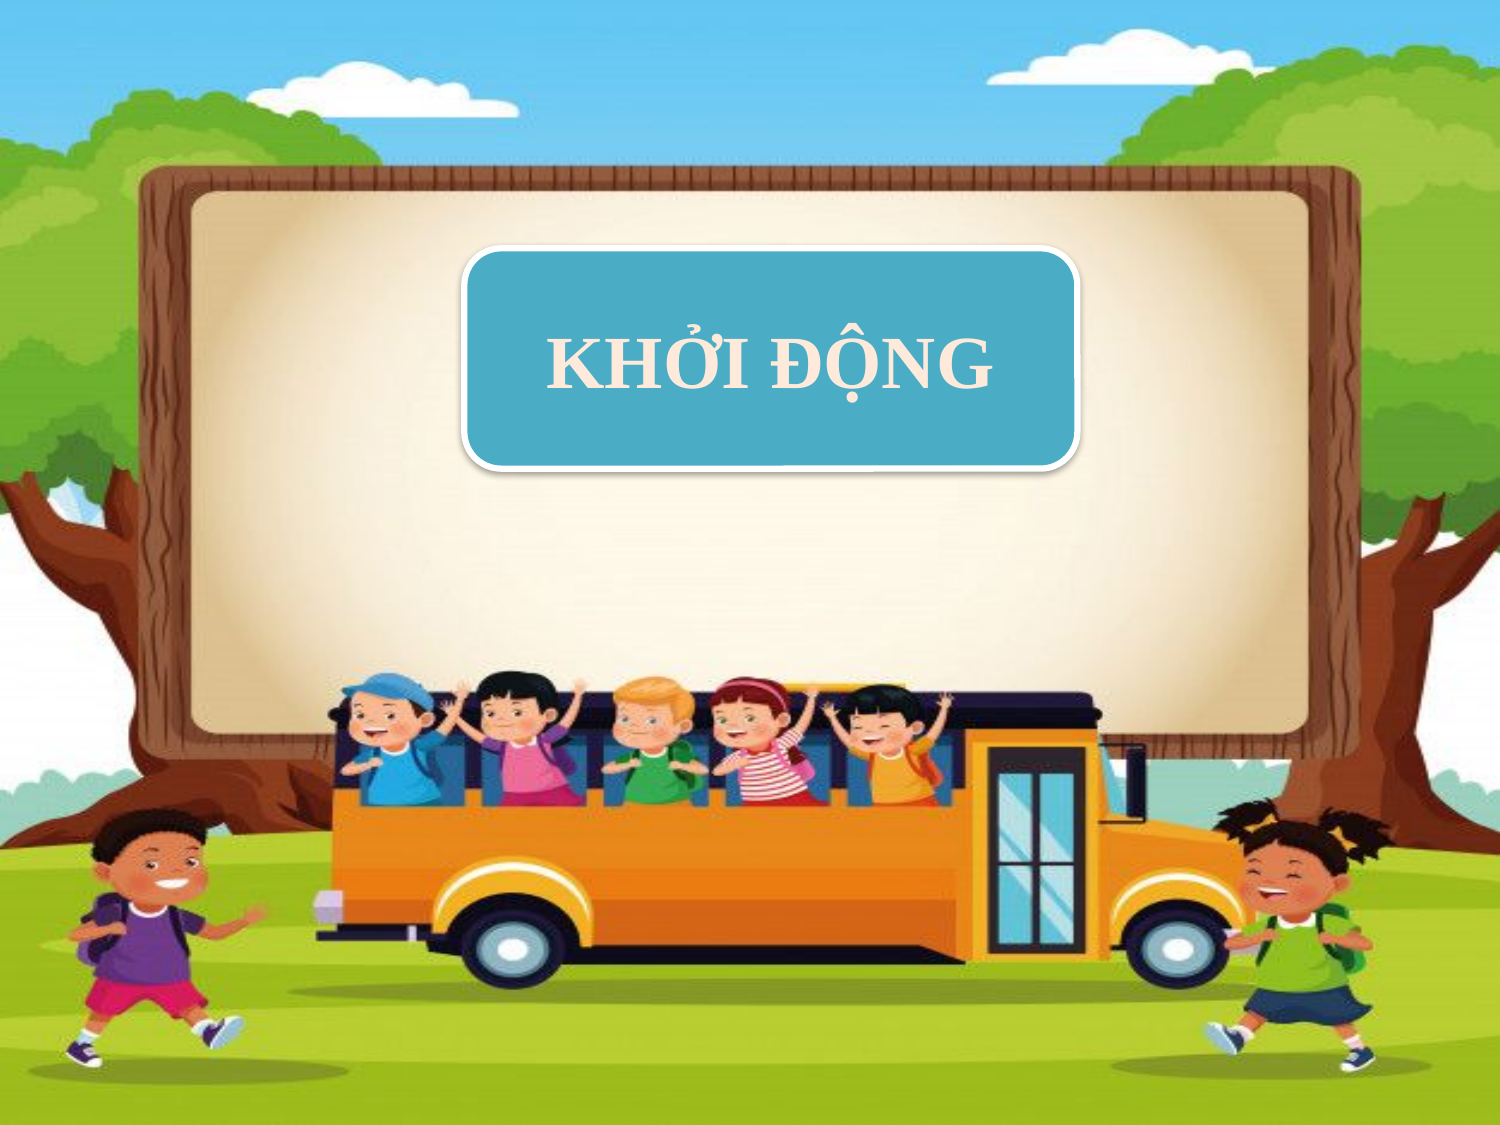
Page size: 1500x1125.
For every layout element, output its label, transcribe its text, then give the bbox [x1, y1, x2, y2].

text_box KHỞI ĐỘNG [461, 245, 1081, 472]
picture [0, 0, 1500, 1125]
